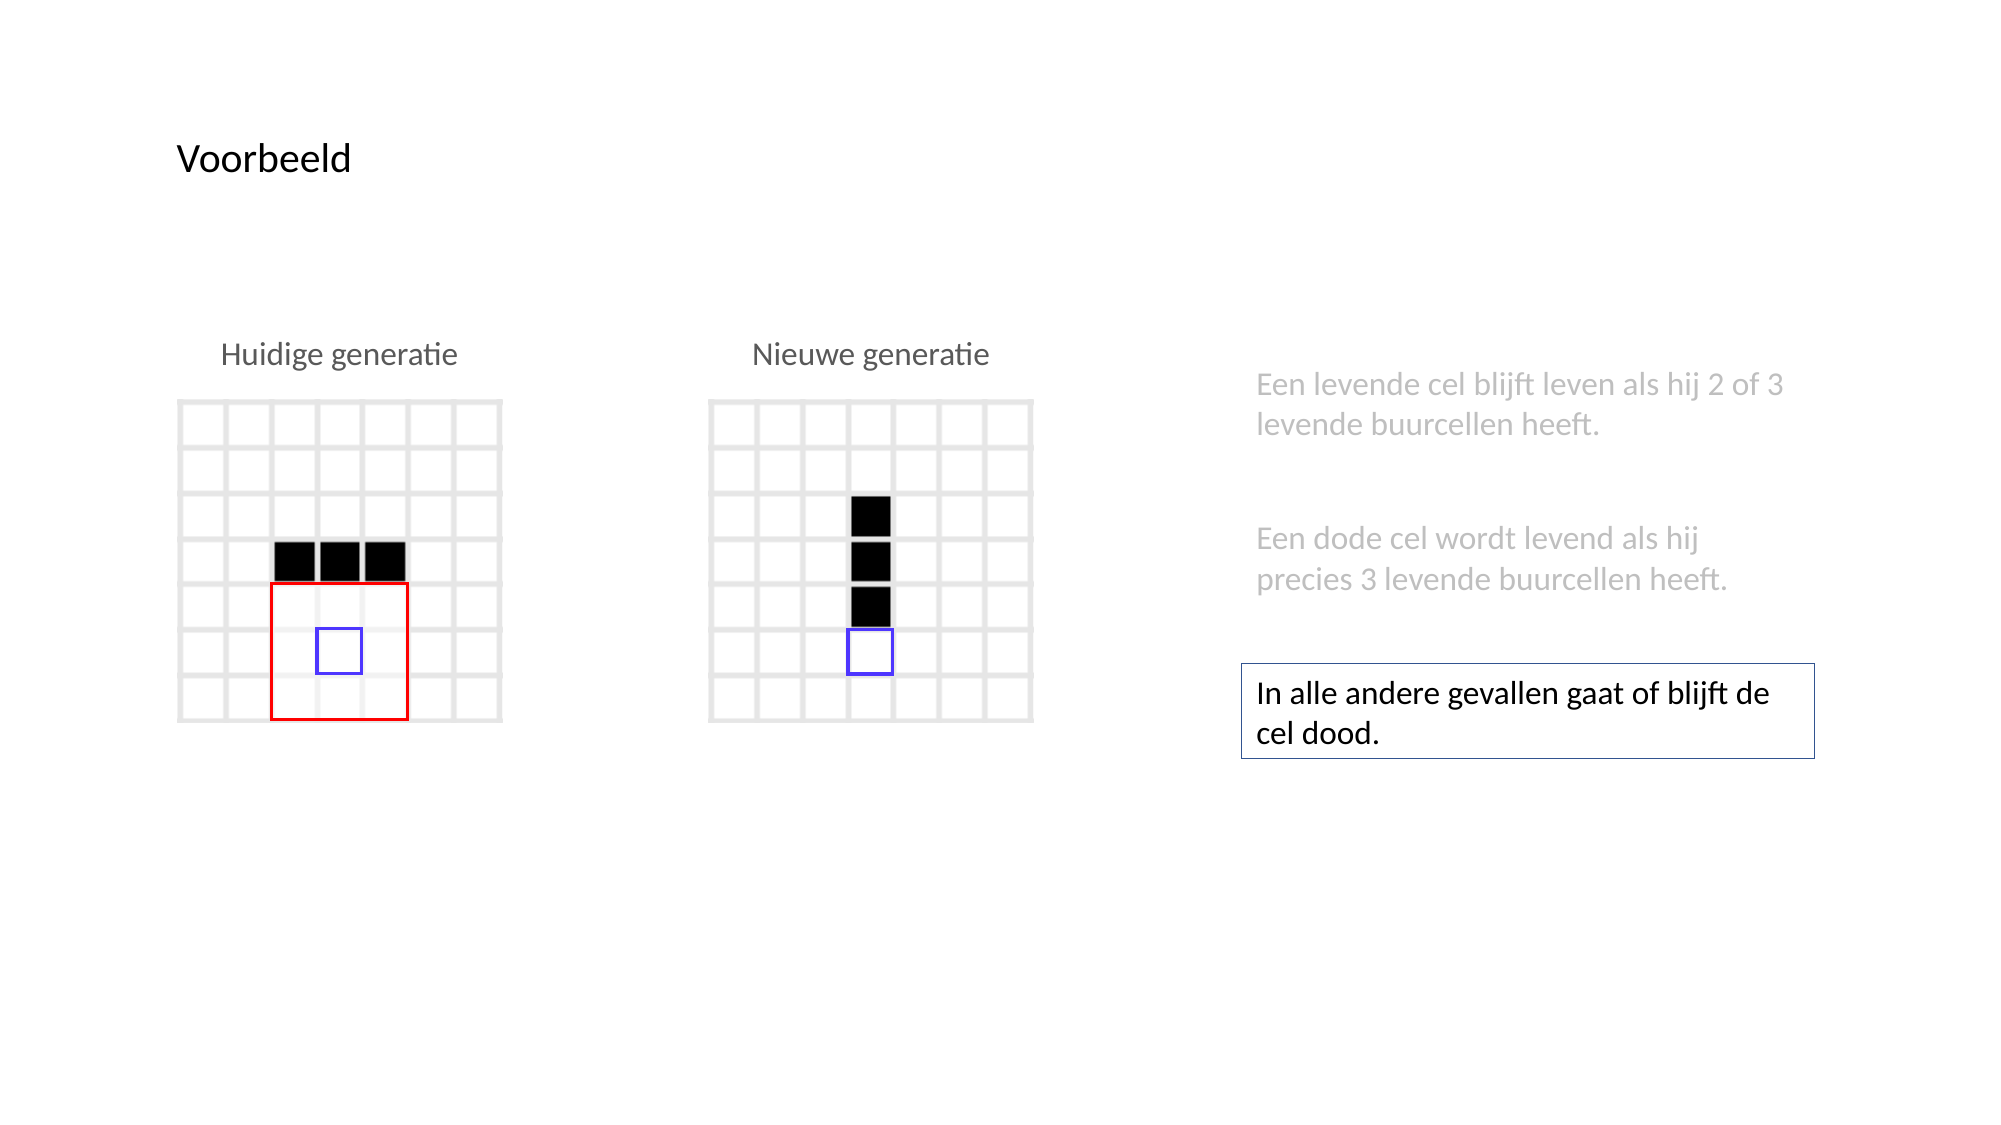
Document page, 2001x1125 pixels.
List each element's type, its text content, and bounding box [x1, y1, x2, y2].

text_box Een dode cel wordt levend als hij precies 3 levende buurcellen heeft. [1241, 509, 1815, 604]
text_box Voorbeeld [161, 123, 368, 189]
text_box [177, 324, 1034, 723]
text_box In alle andere gevallen gaat of blijft de cel dood. [1241, 663, 1815, 759]
text_box Een levende cel blijft leven als hij 2 of 3 levende buurcellen heeft. [1241, 355, 1815, 450]
